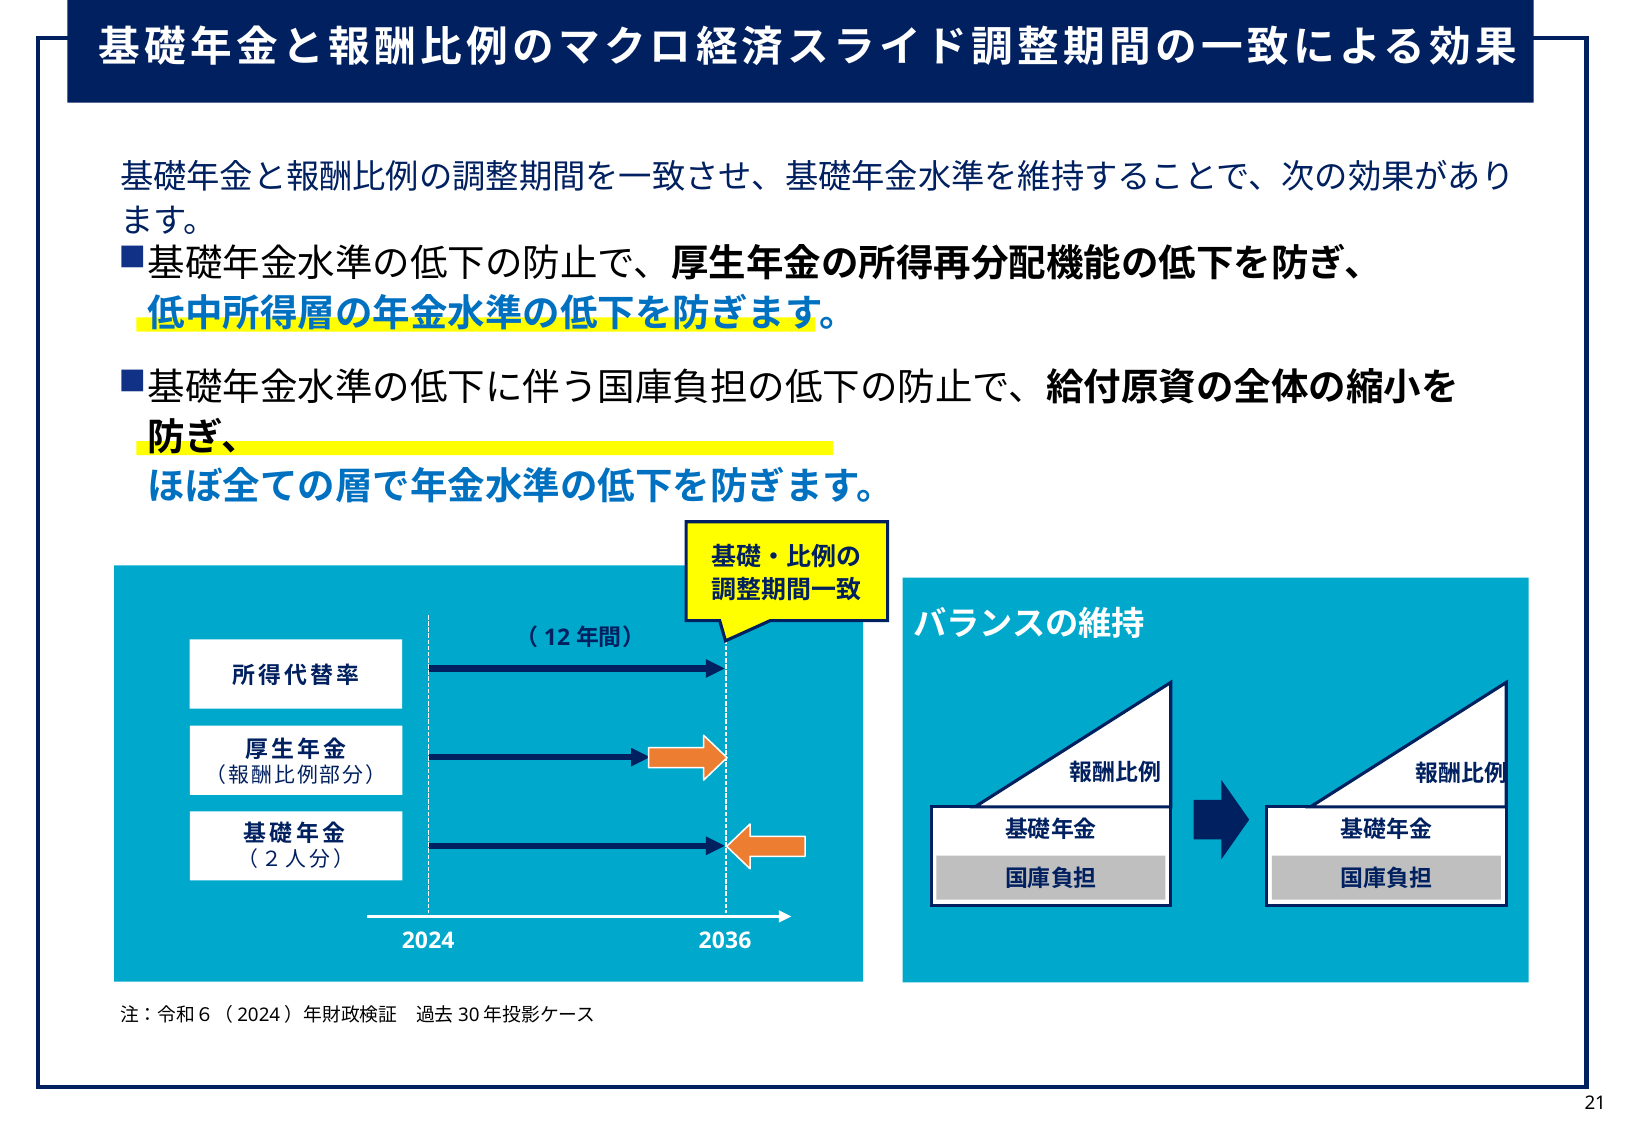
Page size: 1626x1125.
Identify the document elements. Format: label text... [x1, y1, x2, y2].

text_box 所得代替率 [189, 638, 403, 710]
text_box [902, 577, 1540, 983]
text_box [686, 521, 888, 621]
text_box [648, 735, 725, 781]
slide_number 21 [1567, 1086, 1624, 1122]
text_box 基礎年金と報酬比例のマクロ経済スライド調整期間の一致による効果 [83, 11, 1533, 77]
text_box [135, 447, 834, 456]
text_box 注：令和６（2024）年財政検証 過去30年投影ケース [105, 991, 673, 1033]
text_box [726, 823, 806, 869]
text_box [113, 564, 864, 983]
text_box 2036 [673, 918, 777, 961]
text_box [66, 0, 1535, 104]
text_box 基礎年金 （２人分） [189, 810, 403, 881]
text_box （12年間） [498, 609, 662, 658]
text_box 2024 [376, 918, 480, 961]
text_box 基礎年金水準の低下の防止で、厚生年金の所得再分配機能の低下を防ぎ、 低中所得層の年金水準の低下を防ぎます。 基礎年金水準の低下に伴う国庫負担の低下の防止で、給付原資の全体の縮小を防ぎ、 ほぼ全ての層で年金水準の低下を防ぎます。 [59, 227, 1510, 447]
text_box 基礎年金と報酬比例の調整期間を一致させ、基礎年金水準を維持することで、次の効果があります。 [105, 143, 1545, 247]
text_box 厚生年金 （報酬比例部分） [189, 725, 403, 796]
